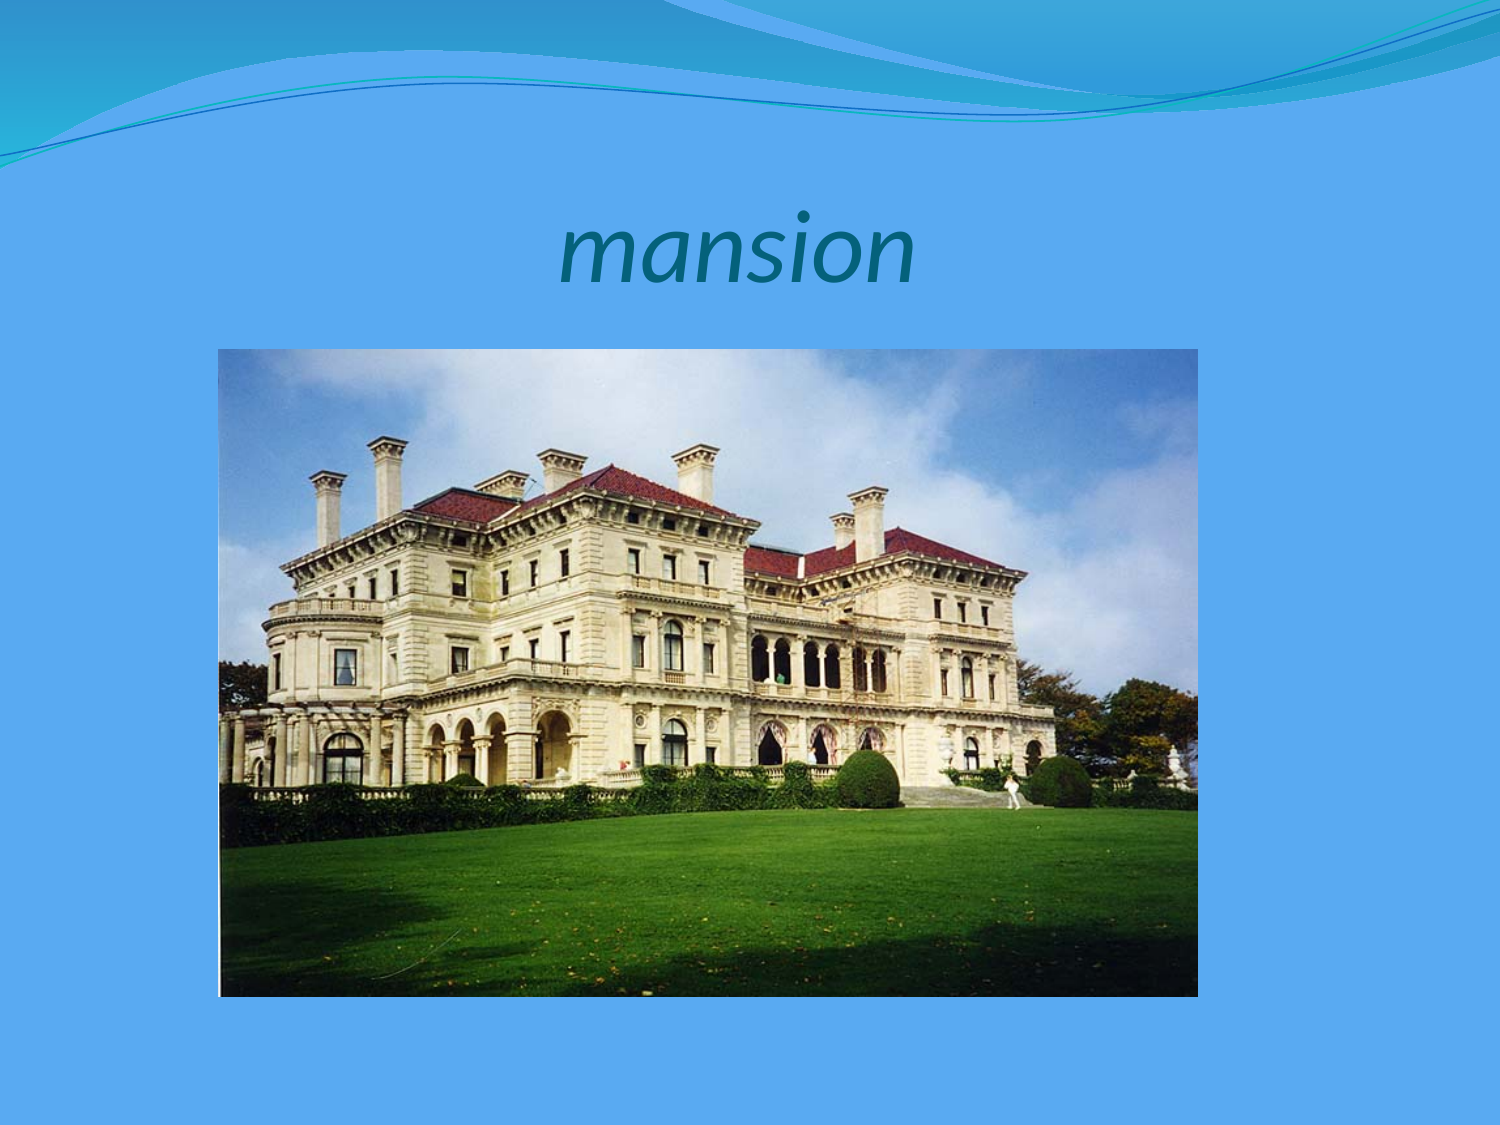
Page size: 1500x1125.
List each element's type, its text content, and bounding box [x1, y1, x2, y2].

title mansion [75, 115, 1425, 303]
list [218, 349, 1198, 997]
